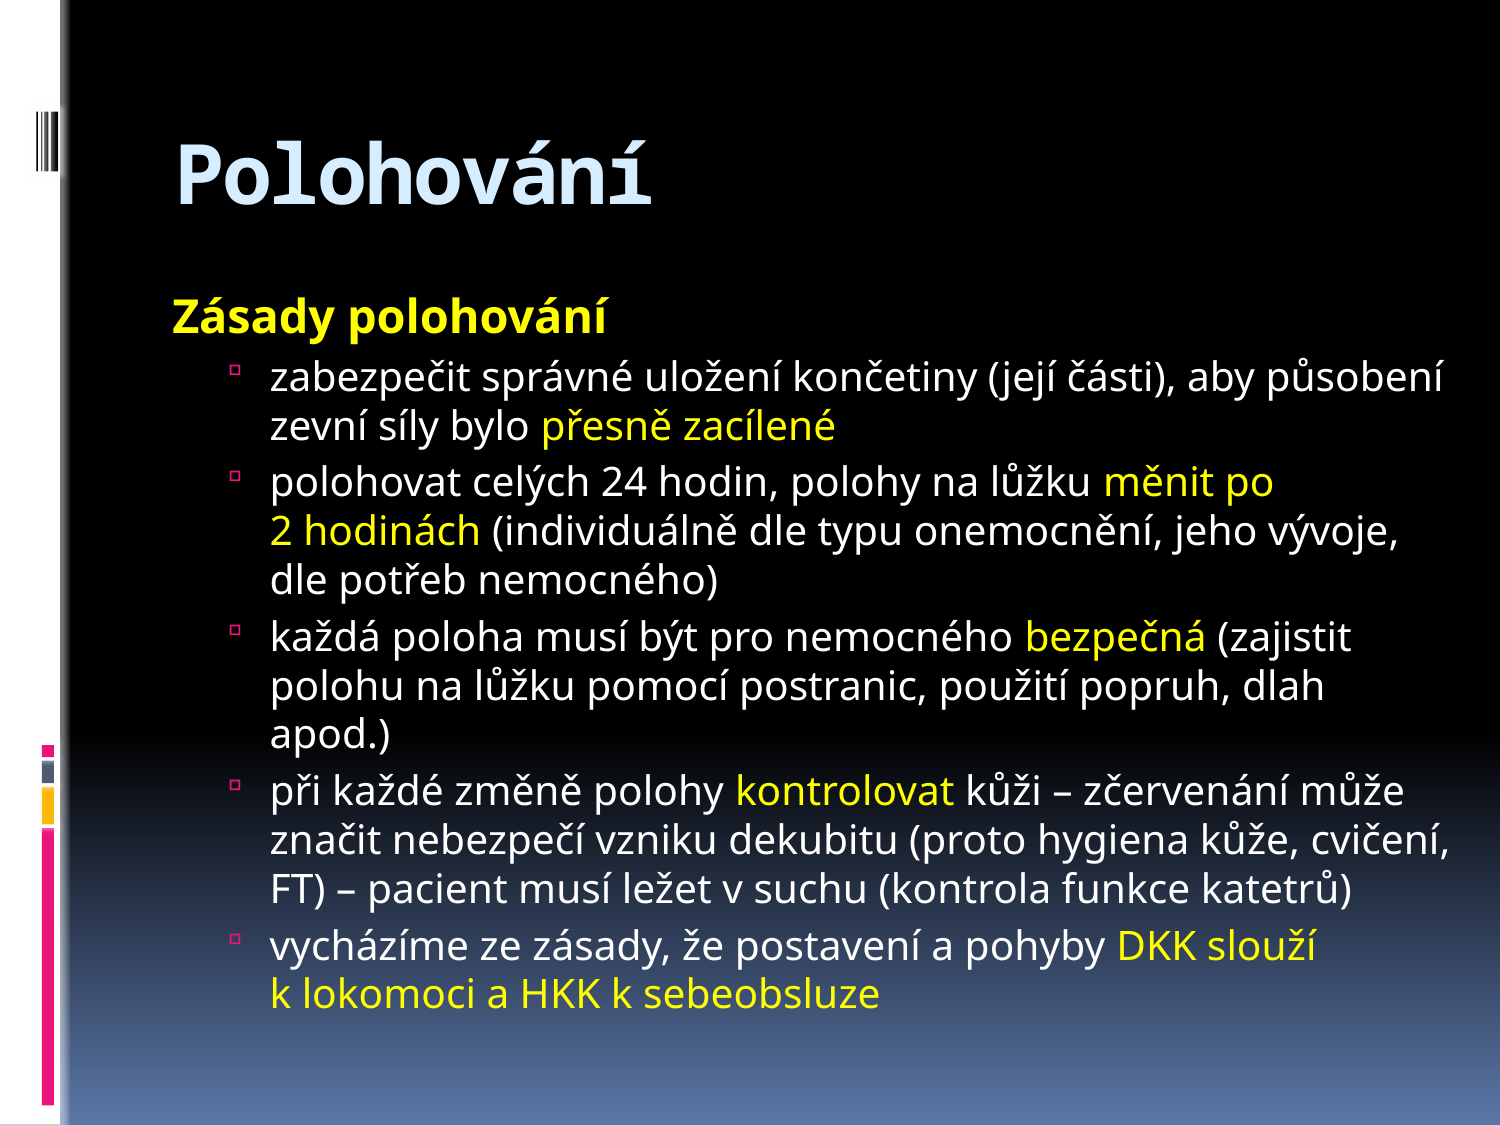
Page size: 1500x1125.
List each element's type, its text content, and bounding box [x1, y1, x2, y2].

list Zásady polohování zabezpečit správné uložení končetiny (její části), aby působení zevní síly bylo přesně zacílené polohovat celých 24 hodin, polohy na lůžku měnit po 2 hodinách (individuálně dle typu onemocnění, jeho vývoje, dle potřeb nemocného) každá poloha musí být pro nemocného bezpečná (zajistit polohu na lůžku pomocí postranic, použití popruh, dlah apod.) při každé změně polohy kontrolovat kůži – zčervenání může značit nebezpečí vzniku dekubitu (proto hygiena kůže, cvičení, FT) – pacient musí ležet v suchu (kontrola funkce katetrů) vycházíme ze zásady, že postavení a pohyby DKK slouží k lokomoci a HKK k sebeobsluze [147, 278, 1471, 1077]
title Polohování [159, 113, 1471, 264]
